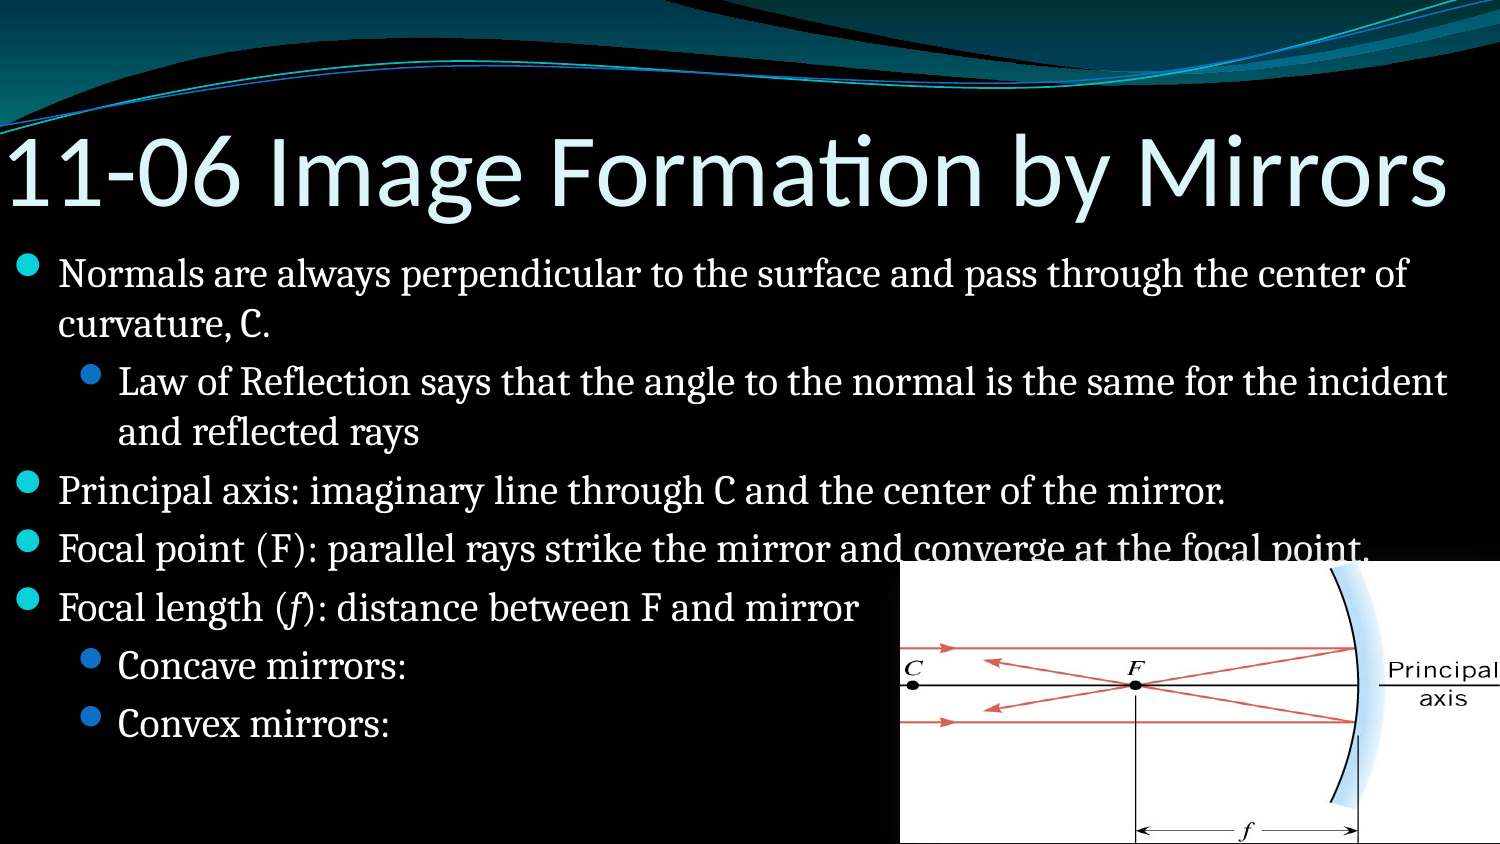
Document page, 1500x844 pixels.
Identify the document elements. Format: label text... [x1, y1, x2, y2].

picture [899, 561, 1500, 843]
title 11-06 Image Formation by Mirrors [0, 38, 1500, 228]
